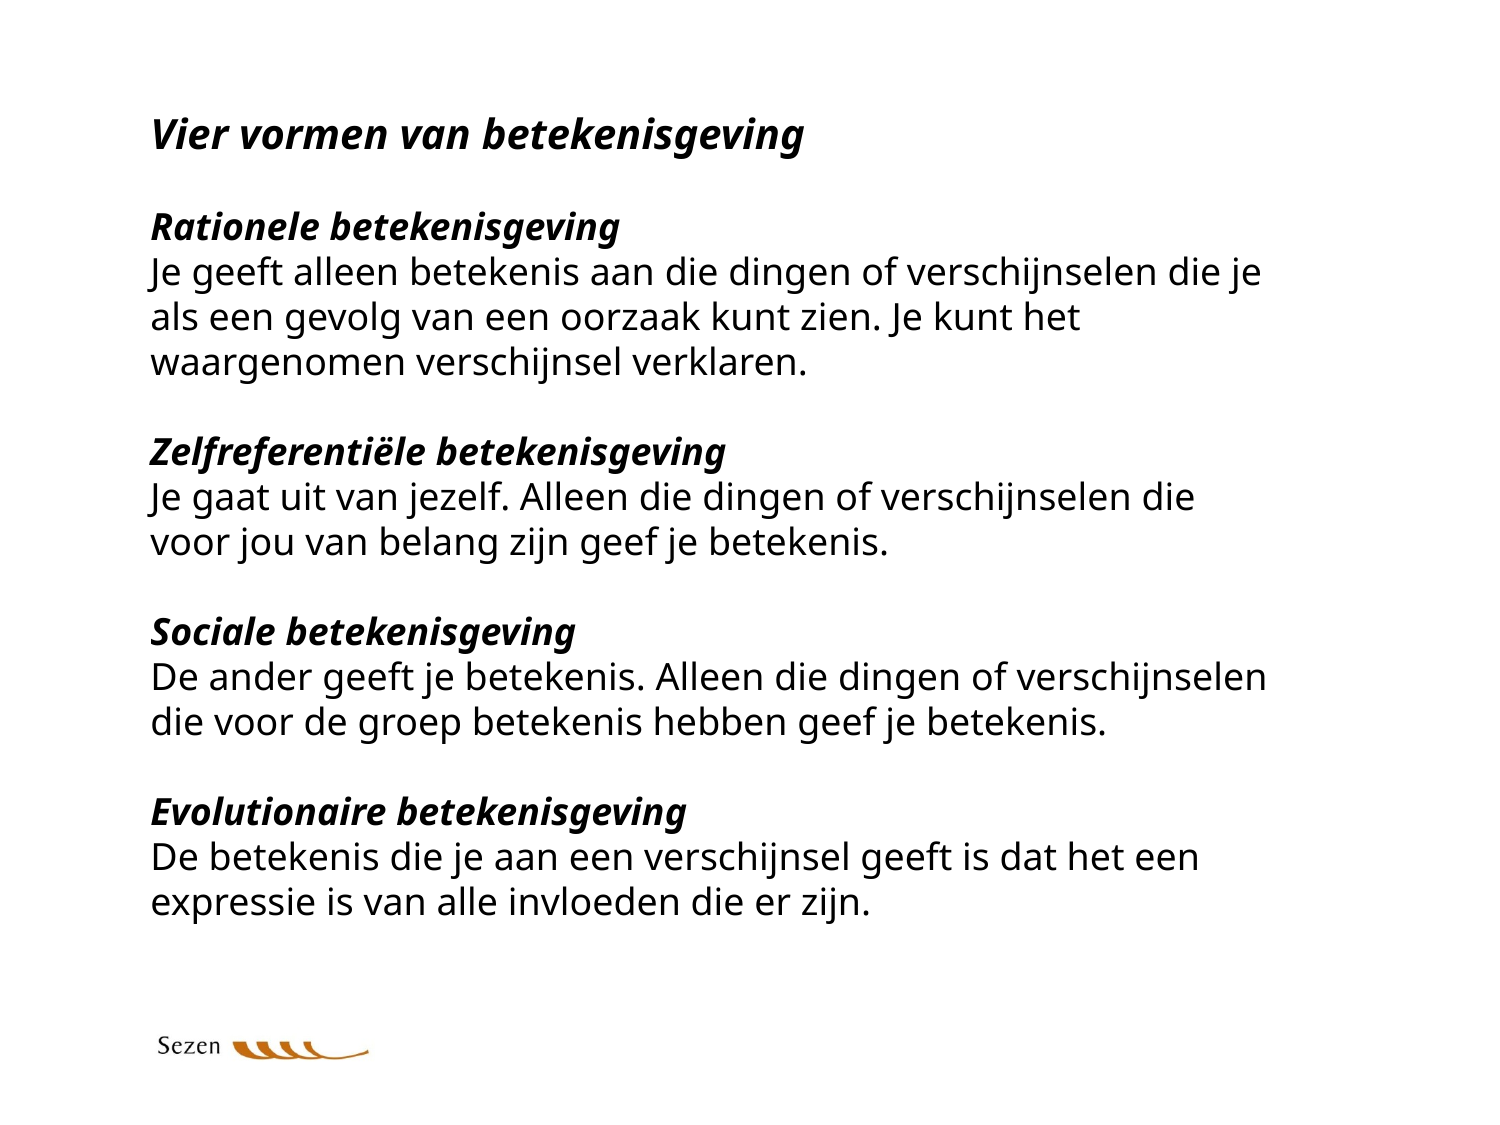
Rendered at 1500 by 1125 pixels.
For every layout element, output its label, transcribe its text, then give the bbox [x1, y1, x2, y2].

text_box Vier vormen van betekenisgeving Rationele betekenisgeving Je geeft alleen betekenis aan die dingen of verschijnselen die je als een gevolg van een oorzaak kunt zien. Je kunt het waargenomen verschijnsel verklaren. Zelfreferentiële betekenisgeving Je gaat uit van jezelf. Alleen die dingen of verschijnselen die voor jou van belang zijn geef je betekenis. Sociale betekenisgeving De ander geeft je betekenis. Alleen die dingen of verschijnselen die voor de groep betekenis hebben geef je betekenis. Evolutionaire betekenisgeving De betekenis die je aan een verschijnsel geeft is dat het een expressie is van alle invloeden die er zijn. [135, 100, 1294, 976]
picture [150, 1027, 375, 1067]
